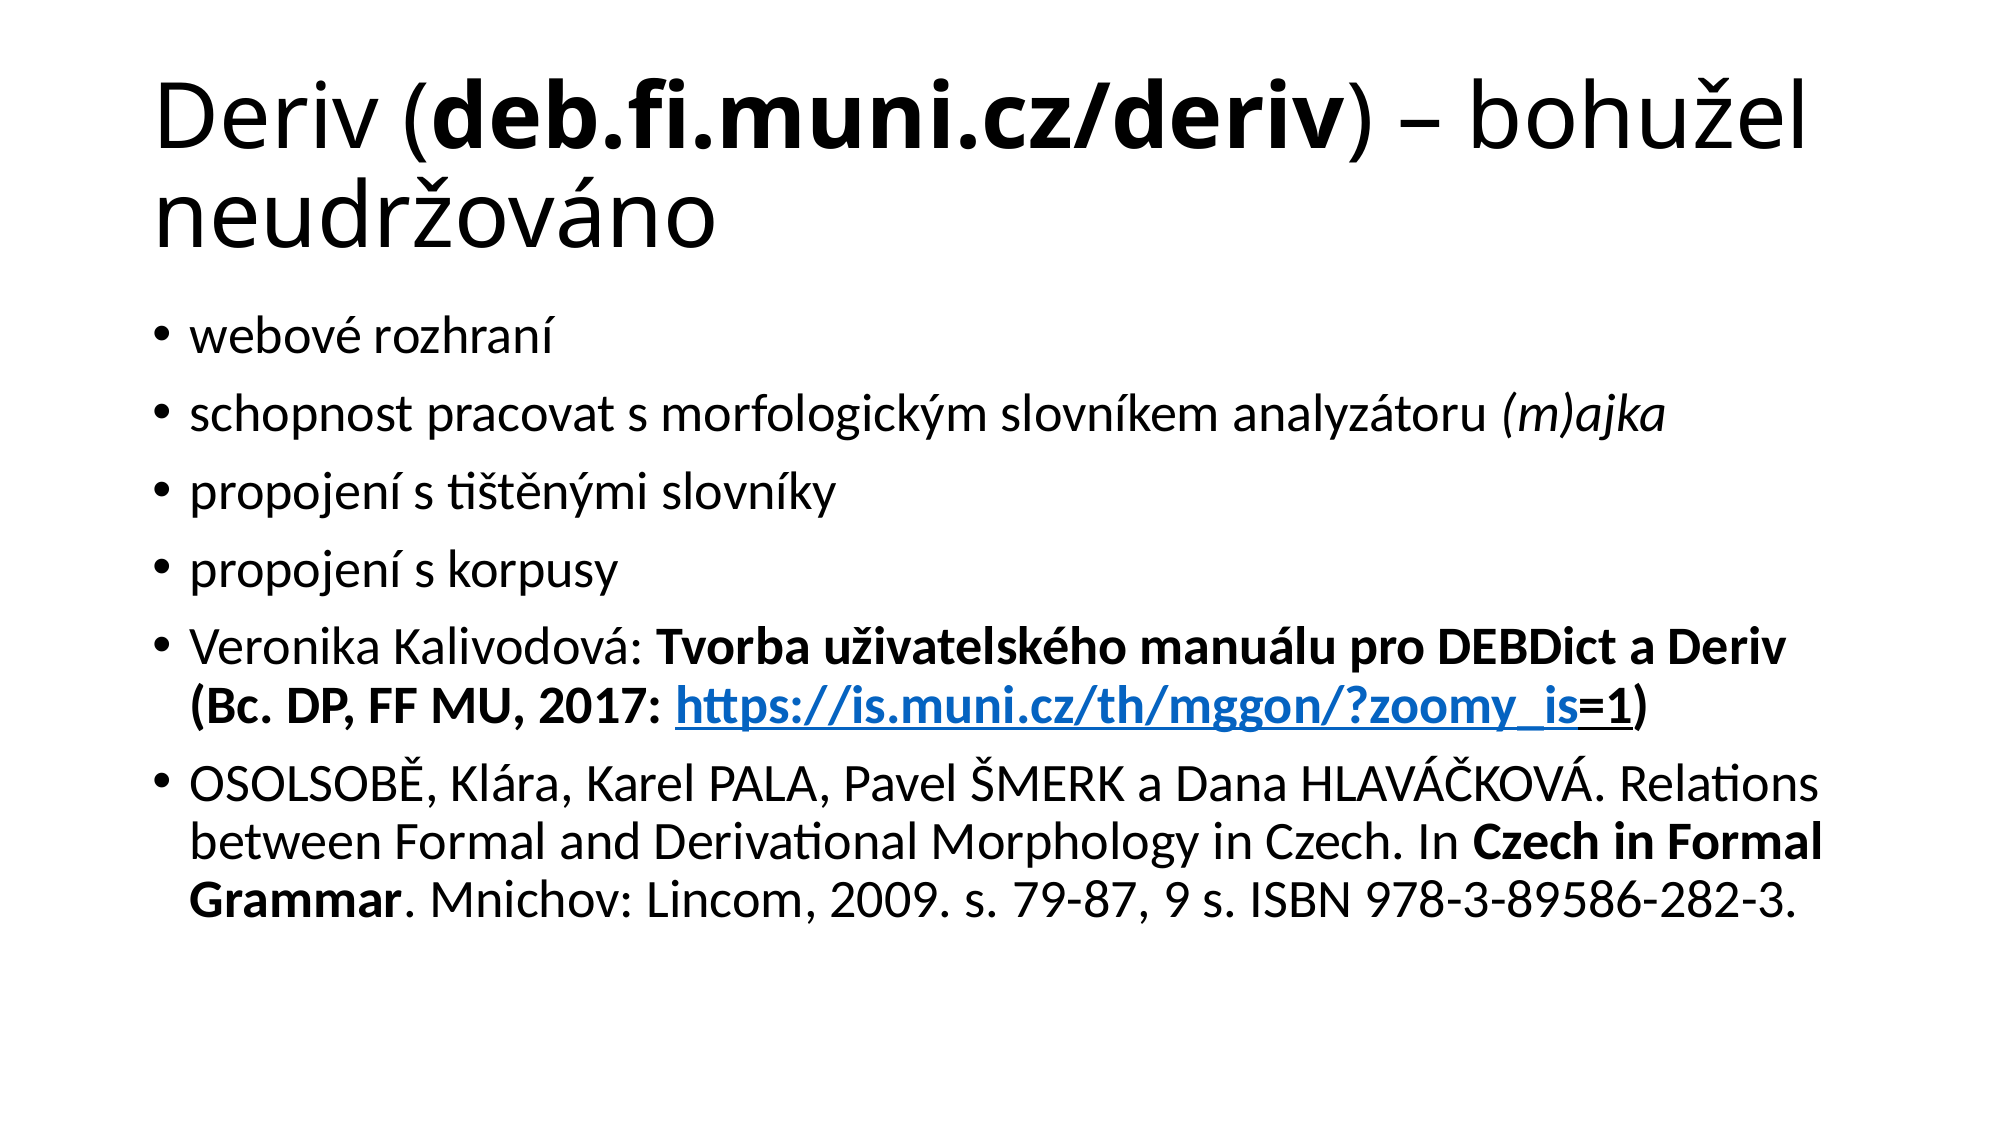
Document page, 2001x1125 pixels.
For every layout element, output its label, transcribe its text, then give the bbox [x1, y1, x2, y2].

list webové rozhraní schopnost pracovat s morfologickým slovníkem analyzátoru (m)ajka propojení s tištěnými slovníky propojení s korpusy Veronika Kalivodová: Tvorba uživatelského manuálu pro DEBDict a Deriv (Bc. DP, FF MU, 2017: https://is.muni.cz/th/mggon/?zoomy_is=1) OSOLSOBĚ, Klára, Karel PALA, Pavel ŠMERK a Dana HLAVÁČKOVÁ. Relations between Formal and Derivational Morphology in Czech. In Czech in Formal Grammar. Mnichov: Lincom, 2009. s. 79-87, 9 s. ISBN 978-3-89586-282-3. [137, 299, 1863, 1014]
title Deriv (deb.fi.muni.cz/deriv) – bohužel neudržováno [137, 59, 1863, 278]
